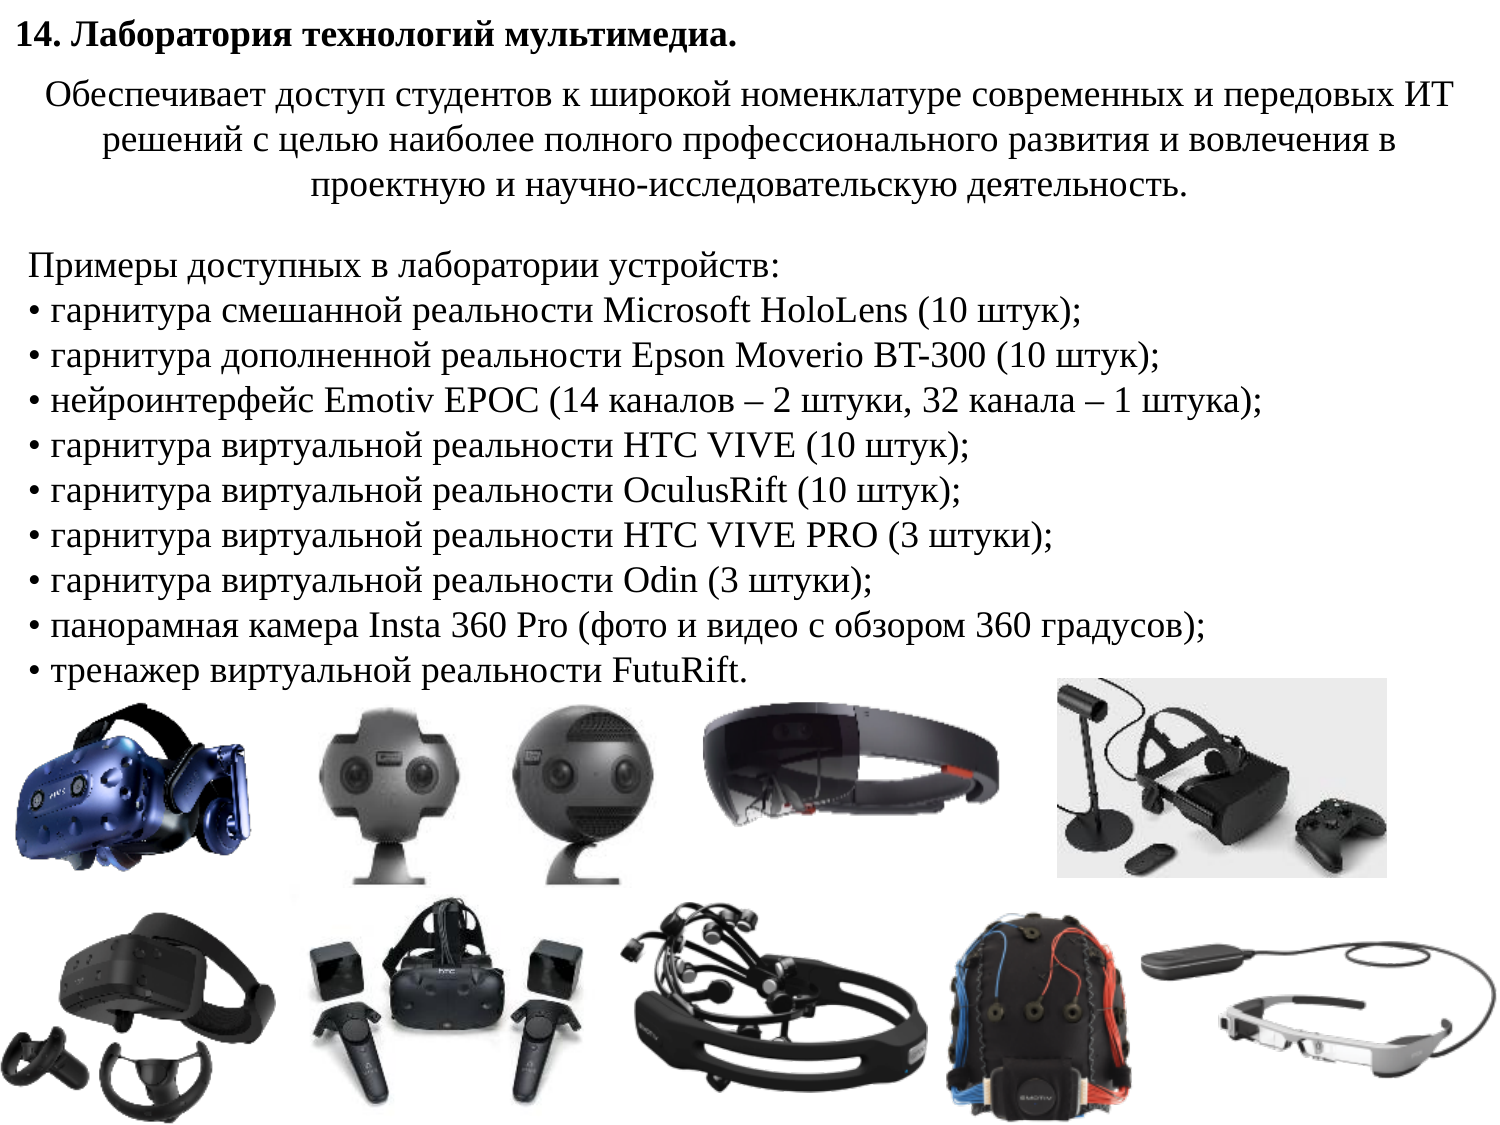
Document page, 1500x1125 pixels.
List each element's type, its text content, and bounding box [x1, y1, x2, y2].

picture [619, 901, 928, 1093]
picture [702, 701, 1001, 828]
text_box Обеспечивает доступ студентов к широкой номенклатуре современных и передовых ИТ решений с целью наиболее полного профессионального развития и вовлечения в проектную и научно-исследовательскую деятельность. [0, 61, 1500, 212]
picture [0, 910, 278, 1125]
picture [289, 703, 658, 1125]
picture [930, 906, 1498, 1125]
picture [13, 701, 255, 876]
picture [1056, 677, 1388, 879]
text_box 14. Лаборатория технологий мультимедиа. [0, 1, 1500, 61]
text_box Примеры доступных в лаборатории устройств: • гарнитура смешанной реальности Microsoft HoloLens (10 штук); • гарнитура дополненной реальности Epson Moverio BT-300 (10 штук); • нейроинтерфейс Emotiv EPOC (14 каналов – 2 штуки, 32 канала – 1 штука); • гарнитура виртуальной реальности HTC VIVE (10 штук); • гарнитура виртуальной реальности OculusRift (10 штук); • гарнитура виртуальной реальности HTC VIVE PRO (3 штуки); • гарнитура виртуальной реальности Odin (3 штуки); • панорамная камера Insta 360 Pro (фото и видео с обзором 360 градусов); • тренажер виртуальной реальности FutuRift. [13, 232, 1309, 698]
